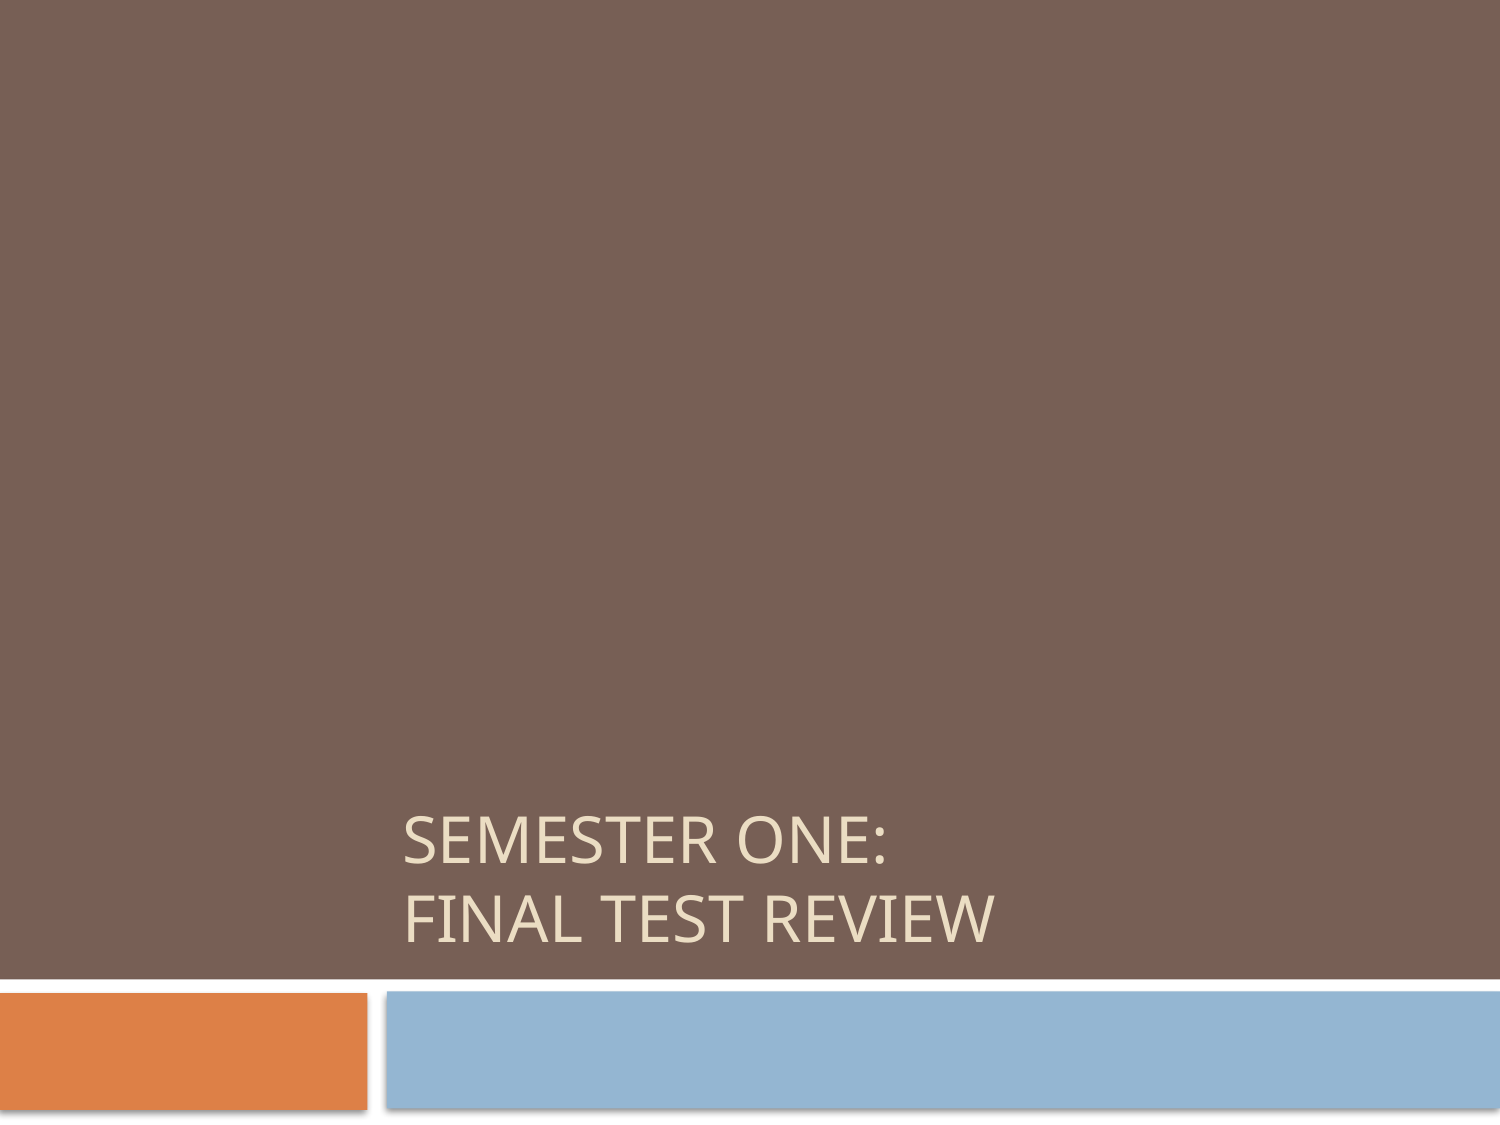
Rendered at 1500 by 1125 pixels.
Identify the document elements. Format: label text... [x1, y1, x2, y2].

title Semester One: Final Test Review [387, 712, 1450, 963]
